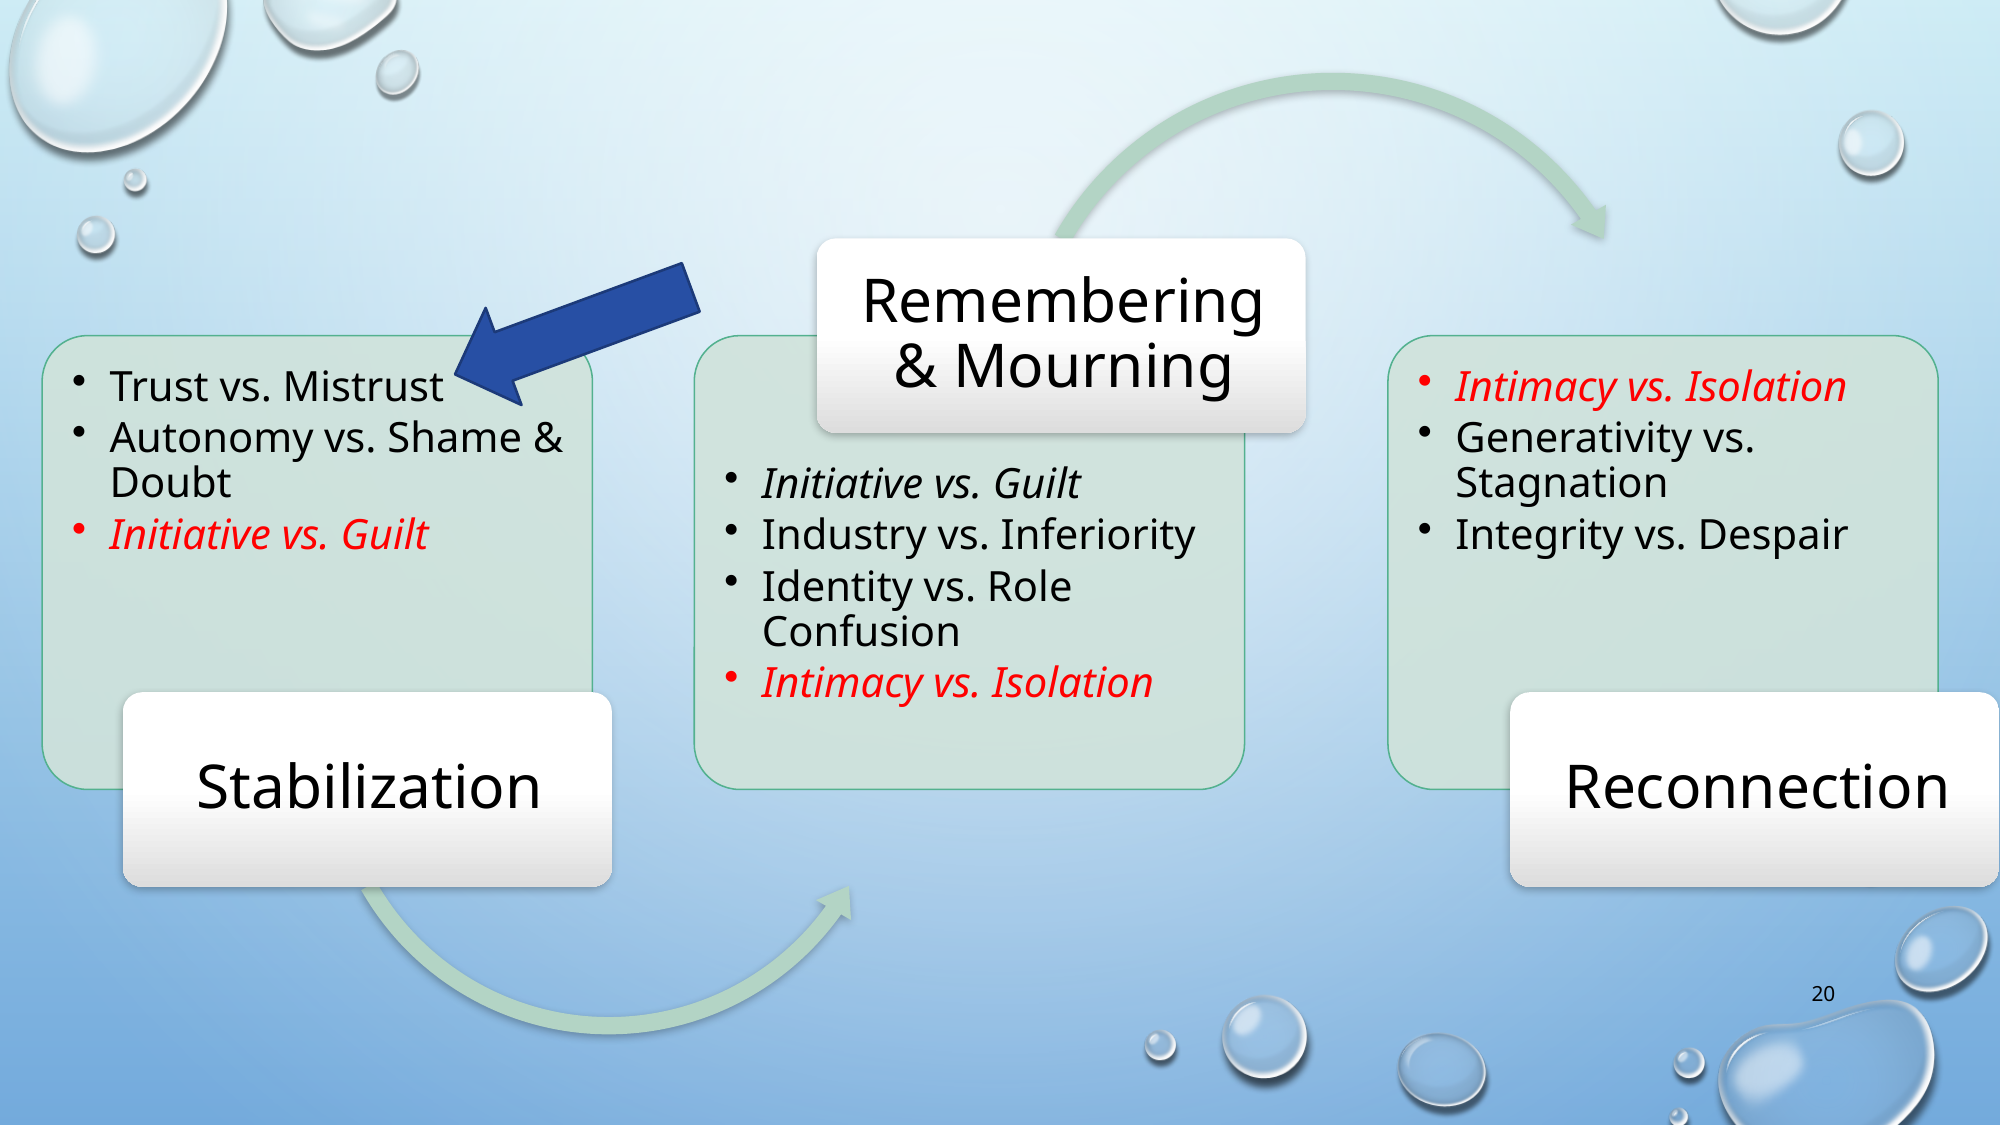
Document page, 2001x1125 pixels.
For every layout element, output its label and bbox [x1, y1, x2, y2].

list [0, 0, 2000, 1125]
